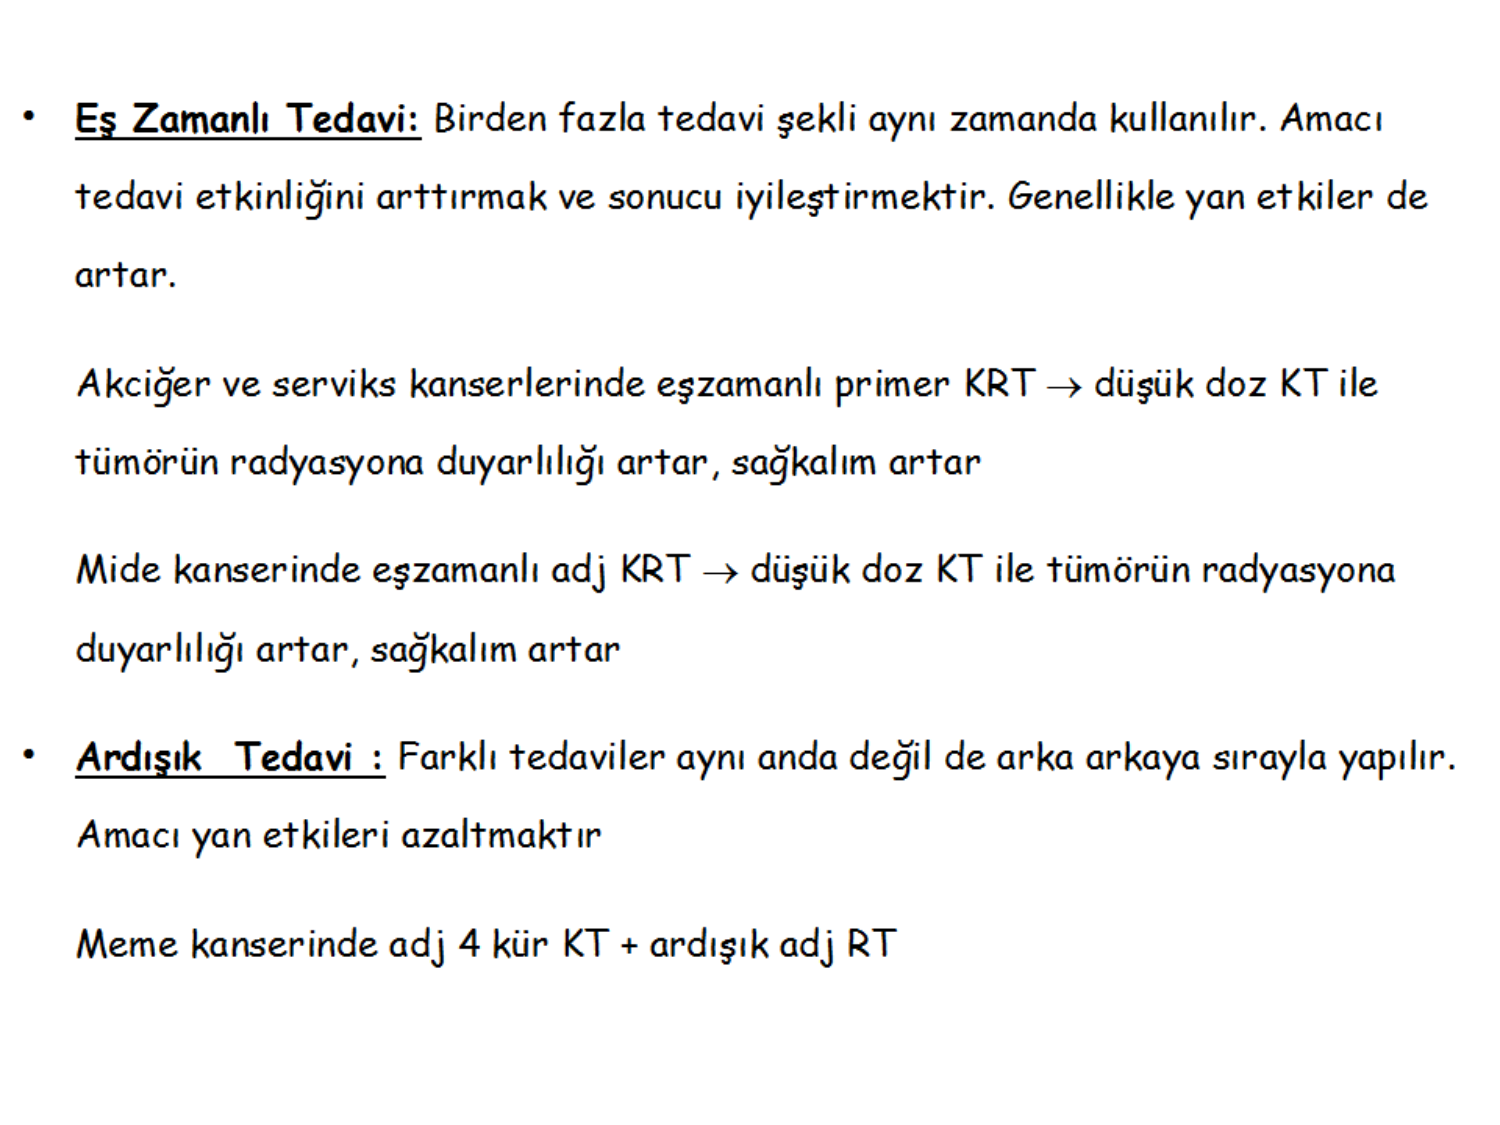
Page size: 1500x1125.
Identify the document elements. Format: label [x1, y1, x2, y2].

picture [5, 89, 1495, 1036]
